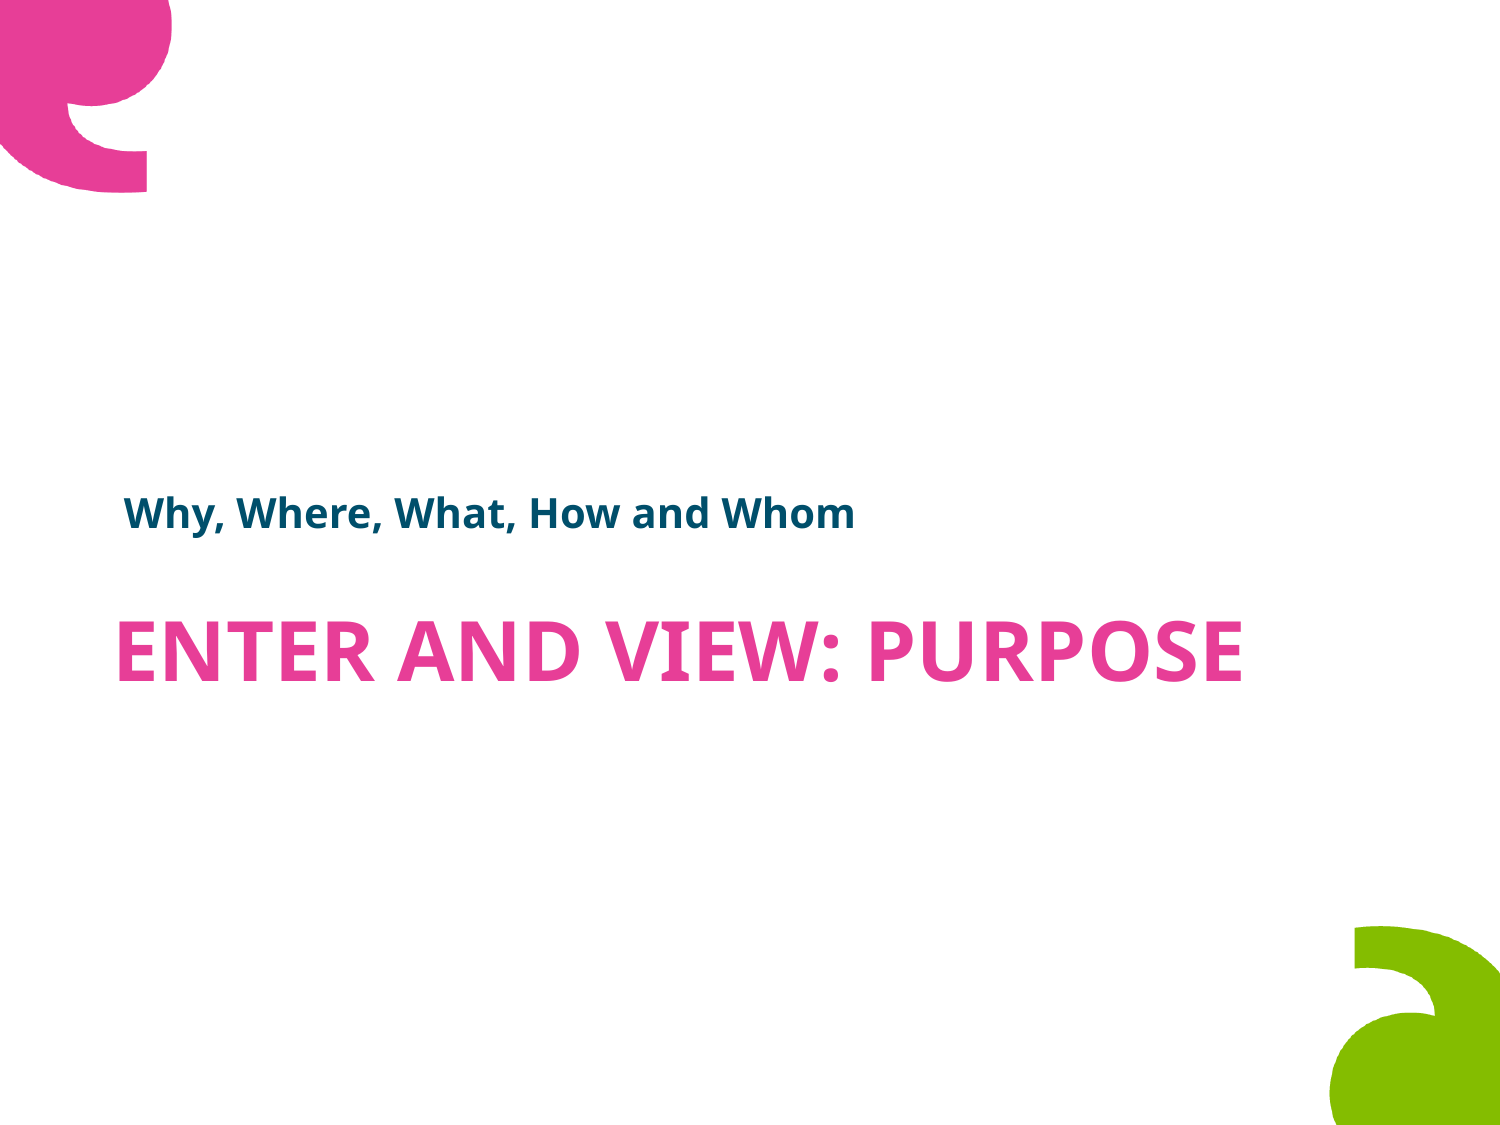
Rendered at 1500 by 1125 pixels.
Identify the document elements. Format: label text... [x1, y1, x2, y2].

title Enter and view: purpose [112, 597, 1388, 822]
picture [1329, 926, 1500, 1125]
picture [0, 0, 172, 193]
list Why, Where, What, How and Whom [123, 290, 1399, 537]
